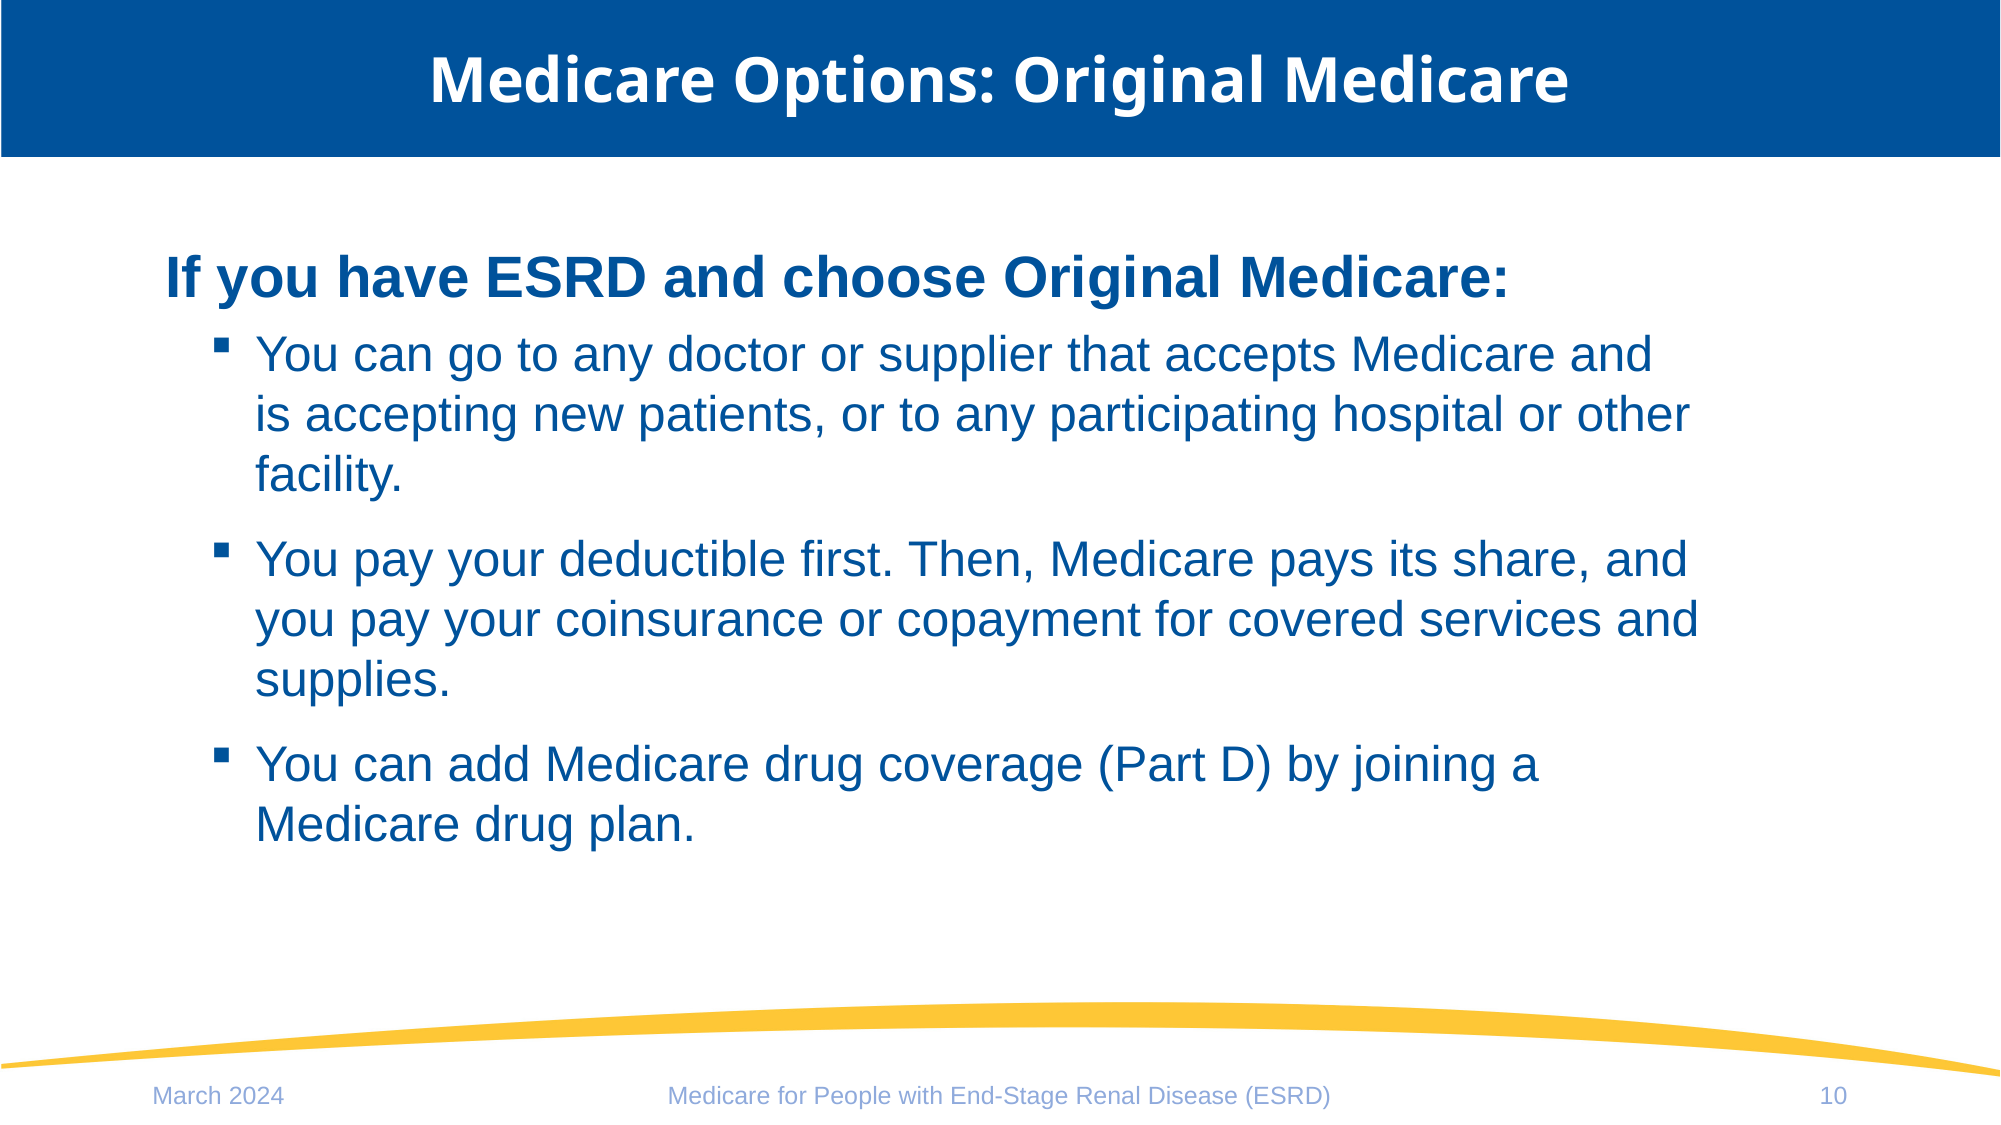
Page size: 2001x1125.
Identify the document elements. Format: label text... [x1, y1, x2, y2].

title Medicare Options: Original Medicare [0, 0, 2000, 155]
list If you have ESRD and choose Original Medicare: You can go to any doctor or supplier that accepts Medicare and is accepting new patients, or to any participating hospital or other facility. You pay your deductible first. Then, Medicare pays its share, and you pay your coinsurance or copayment for covered services and supplies. You can add Medicare drug coverage (Part D) by joining a Medicare drug plan. [150, 224, 1718, 909]
slide_number 10 [1412, 1065, 1863, 1125]
footer Medicare for People with End-Stage Renal Disease (ESRD) [642, 1065, 1358, 1125]
picture [0, 0, 2001, 1125]
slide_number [137, 1065, 588, 1125]
